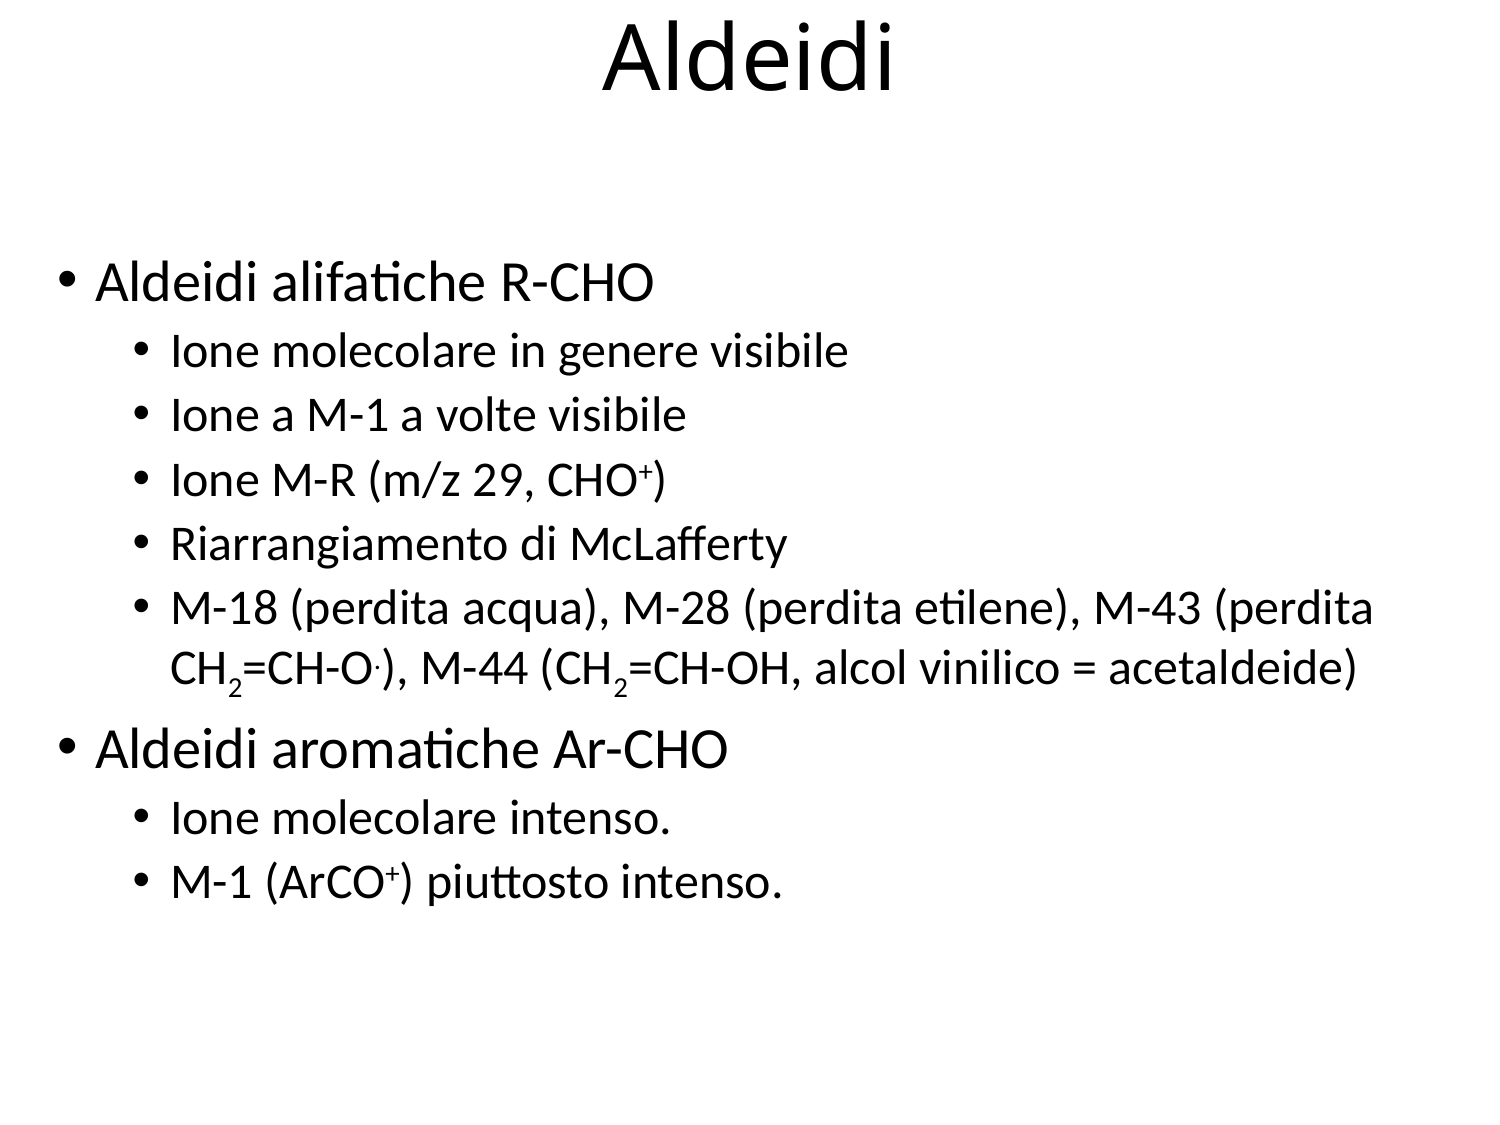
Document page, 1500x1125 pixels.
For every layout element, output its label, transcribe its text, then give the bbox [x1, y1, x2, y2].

title Aldeidi [103, 0, 1397, 123]
list Aldeidi alifatiche R-CHO Ione molecolare in genere visibile Ione a M-1 a volte visibile Ione M-R (m/z 29, CHO+) Riarrangiamento di McLafferty M-18 (perdita acqua), M-28 (perdita etilene), M-43 (perdita CH2=CH-O.), M-44 (CH2=CH-OH, alcol vinilico = acetaldeide) Aldeidi aromatiche Ar-CHO Ione molecolare intenso. M-1 (ArCO+) piuttosto intenso. [42, 243, 1458, 958]
